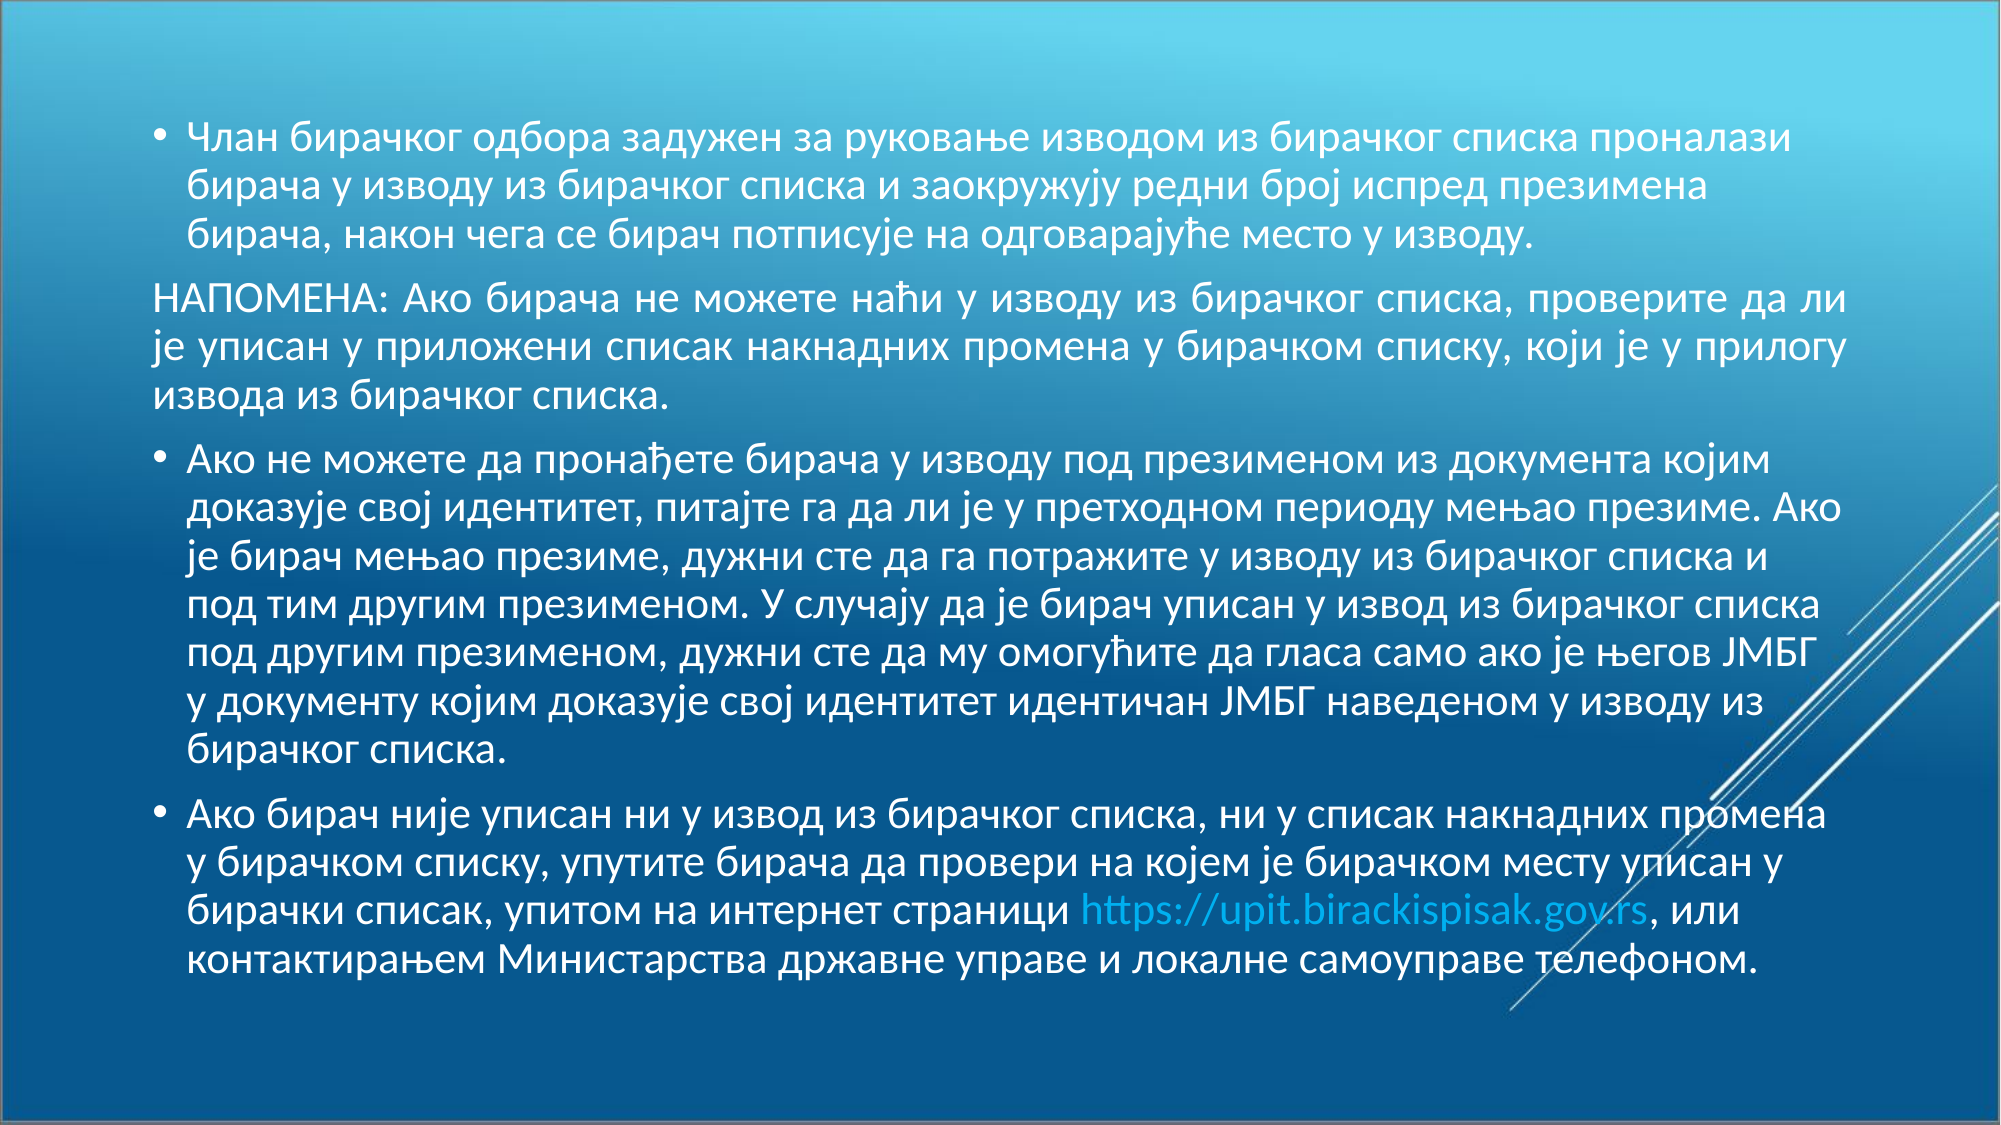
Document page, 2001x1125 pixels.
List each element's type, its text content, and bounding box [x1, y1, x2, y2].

list Члан бирачког одбора задужен за руковање изводом из бирачког списка проналази бирача у изводу из бирачког списка и заокружују редни број испред презимена бирача, након чега се бирач потписује на одговарајуће место у изводу. НАПОМЕНА: Ако бирача не можете наћи у изводу из бирачког списка, проверите да ли је уписан у приложени списак накнадних промена у бирачком списку, који је у прилогу извода из бирачког списка. Ако не можете да пронађете бирача у изводу под презименом из документа којим доказује свој идентитет, питајте га да ли је у претходном периоду мењао презиме. Ако је бирач мењао презиме, дужни сте да га потражите у изводу из бирачког списка и под тим другим презименом. У случају да је бирач уписан у извод из бирачког списка под другим презименом, дужни сте да му омогућите да гласа само ако је његов ЈМБГ у документу којим доказује свој идентитет идентичан ЈМБГ наведеном у изводу из бирачког списка. Ако бирач није уписан ни у извод из бирачког списка, ни у списак накнадних промена у бирачком списку, упутите бирача да провери на којем је бирачком месту уписан у бирачки списак, упитом на интернет страници https://upit.birackispisak.gov.rs, или контактирањем Министарства државне управе и локалне самоуправе телефоном. [137, 105, 1863, 1014]
picture [0, 0, 2001, 1125]
